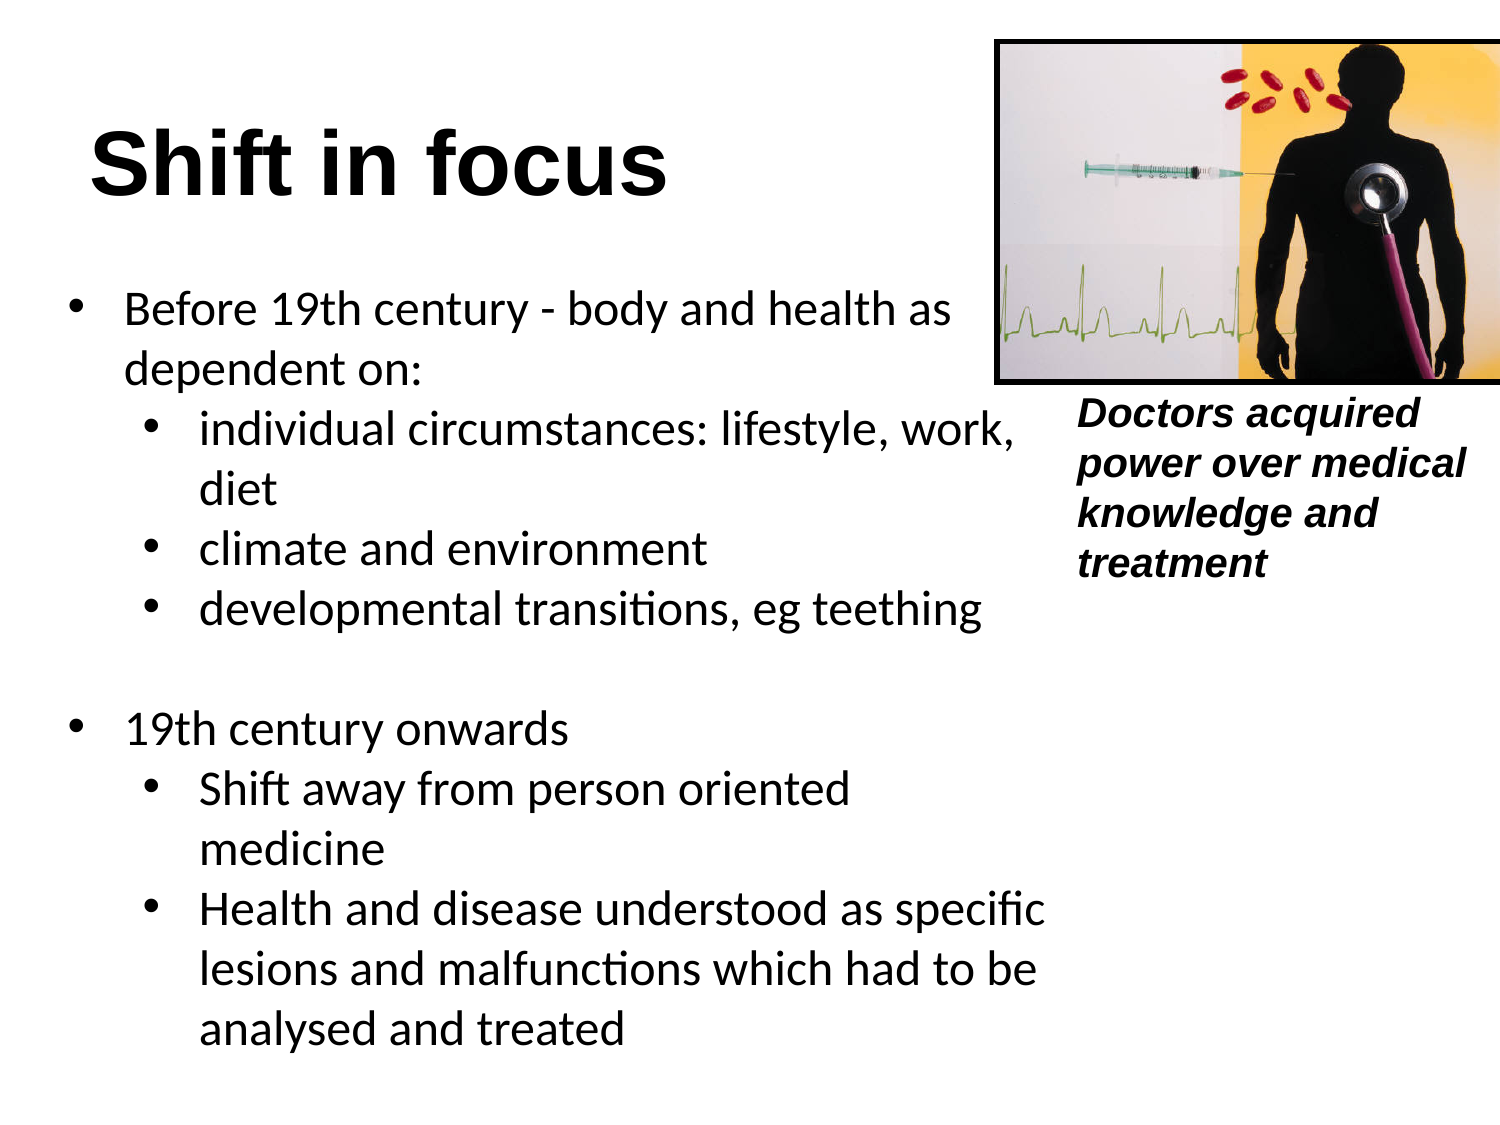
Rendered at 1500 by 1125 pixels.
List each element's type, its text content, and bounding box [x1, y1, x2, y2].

text_box Before 19th century - body and health as dependent on: individual circumstances: lifestyle, work, diet climate and environment developmental transitions, eg teething 19th century onwards Shift away from person oriented medicine Health and disease understood as specific lesions and malfunctions which had to be analysed and treated [52, 268, 1063, 1123]
text_box Shift in focus [74, 96, 994, 221]
text_box Doctors acquired power over medical knowledge and treatment [1062, 386, 1500, 594]
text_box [1000, 44, 1500, 379]
